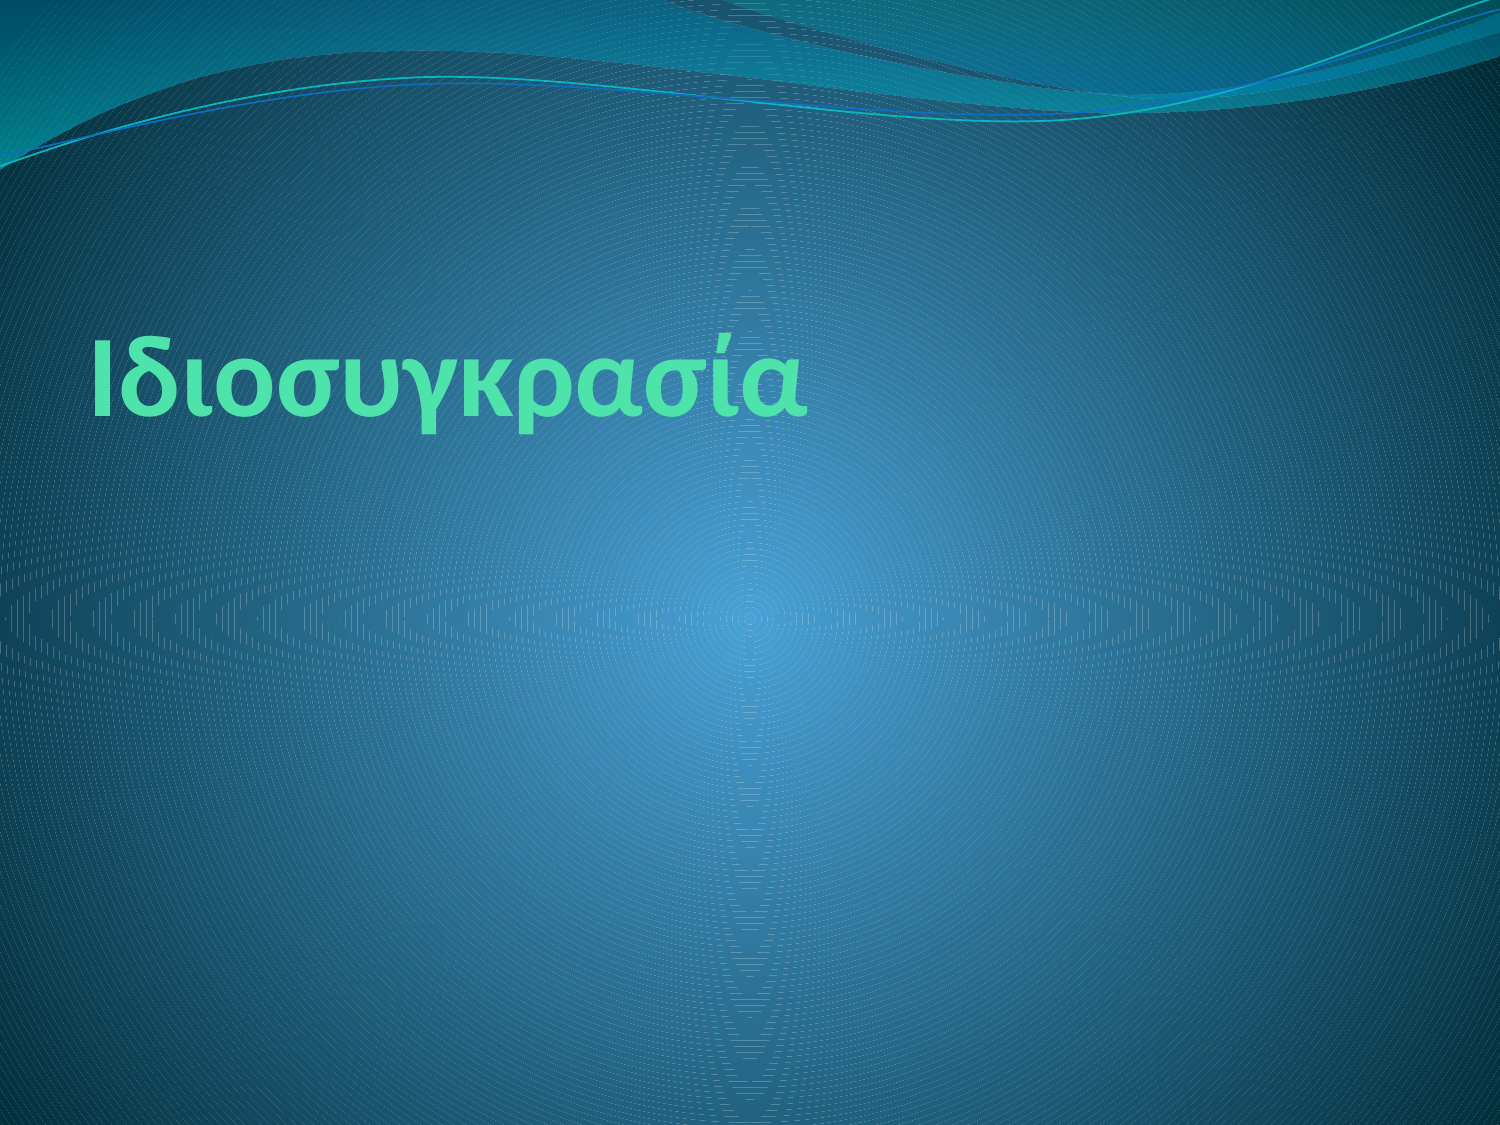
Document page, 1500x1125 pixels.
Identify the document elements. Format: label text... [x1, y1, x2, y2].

title Ιδιοσυγκρασία [86, 216, 1362, 440]
